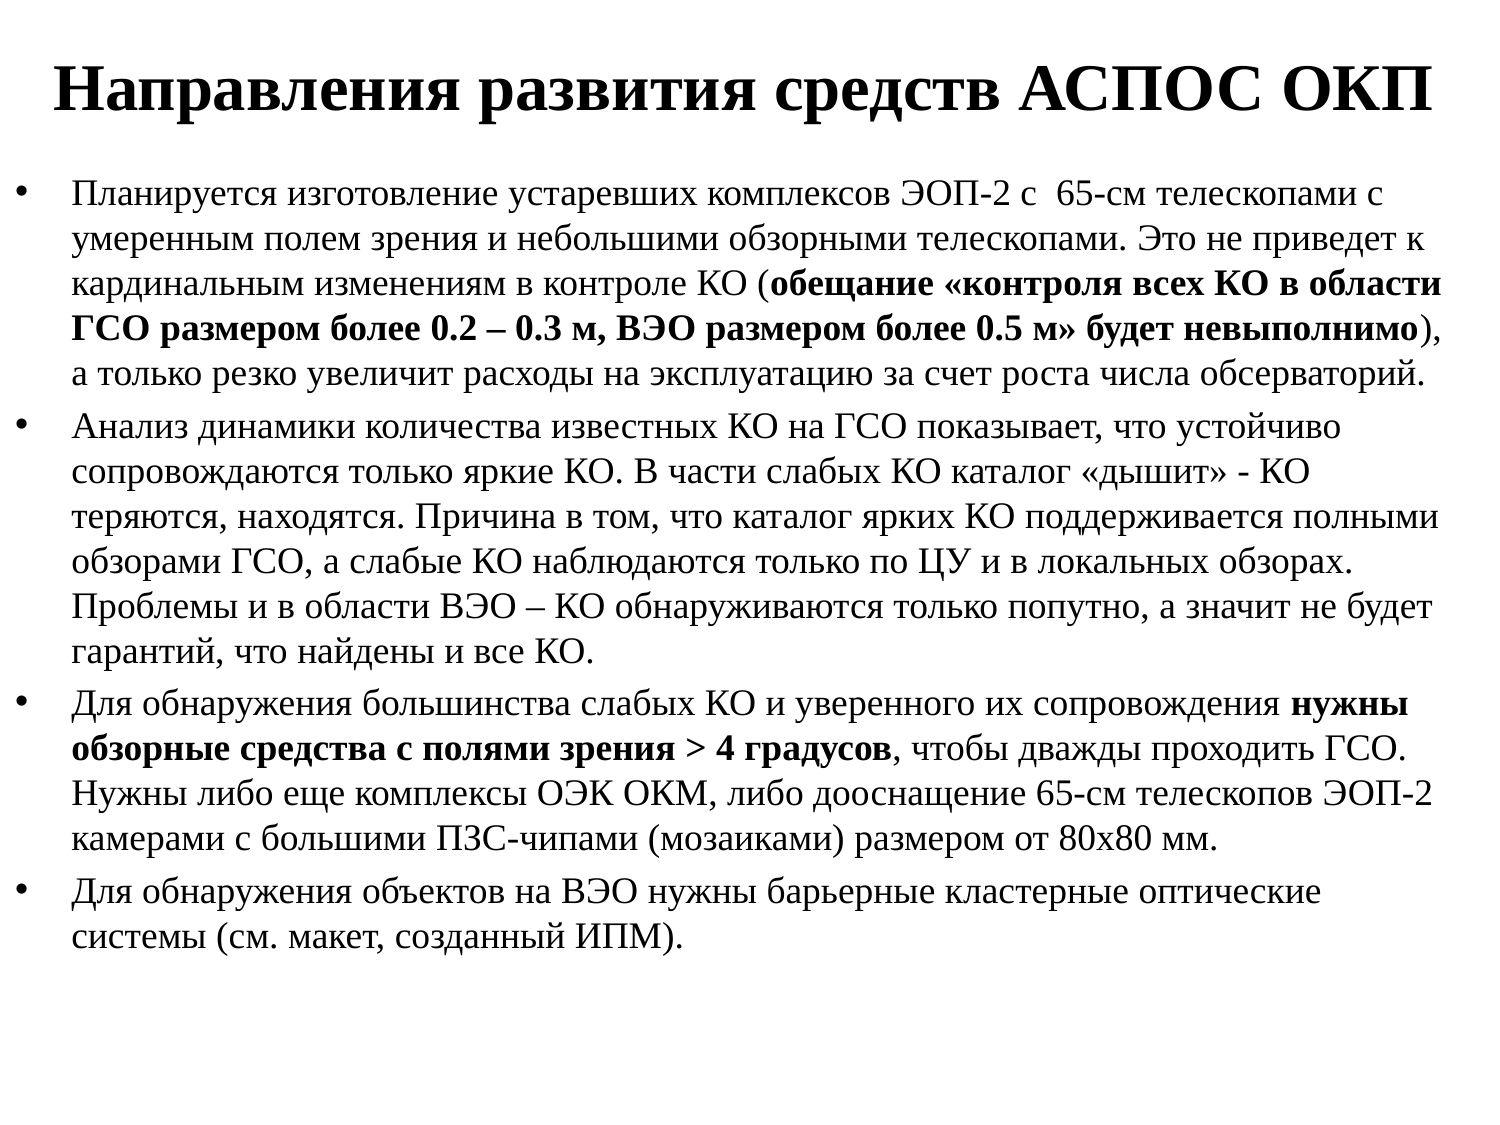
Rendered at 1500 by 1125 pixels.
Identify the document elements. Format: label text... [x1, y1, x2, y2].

list Планируется изготовление устаревших комплексов ЭОП-2 с 65-см телескопами с умеренным полем зрения и небольшими обзорными телескопами. Это не приведет к кардинальным изменениям в контроле КО (обещание «контроля всех КО в области ГСО размером более 0.2 – 0.3 м, ВЭО размером более 0.5 м» будет невыполнимо), а только резко увеличит расходы на эксплуатацию за счет роста числа обсерваторий. Анализ динамики количества известных КО на ГСО показывает, что устойчиво сопровождаются только яркие КО. В части слабых КО каталог «дышит» - КО теряются, находятся. Причина в том, что каталог ярких КО поддерживается полными обзорами ГСО, а слабые КО наблюдаются только по ЦУ и в локальных обзорах. Проблемы и в области ВЭО – КО обнаруживаются только попутно, а значит не будет гарантий, что найдены и все КО. Для обнаружения большинства слабых КО и уверенного их сопровождения нужны обзорные средства с полями зрения > 4 градусов, чтобы дважды проходить ГСО. Нужны либо еще комплексы ОЭК ОКМ, либо дооснащение 65-см телескопов ЭОП-2 камерами с большими ПЗС-чипами (мозаиками) размером от 80х80 мм. Для обнаружения объектов на ВЭО нужны барьерные кластерные оптические системы (см. макет, созданный ИПМ). [0, 160, 1483, 1059]
title Направления развития средств АСПОС ОКП [17, 42, 1471, 126]
